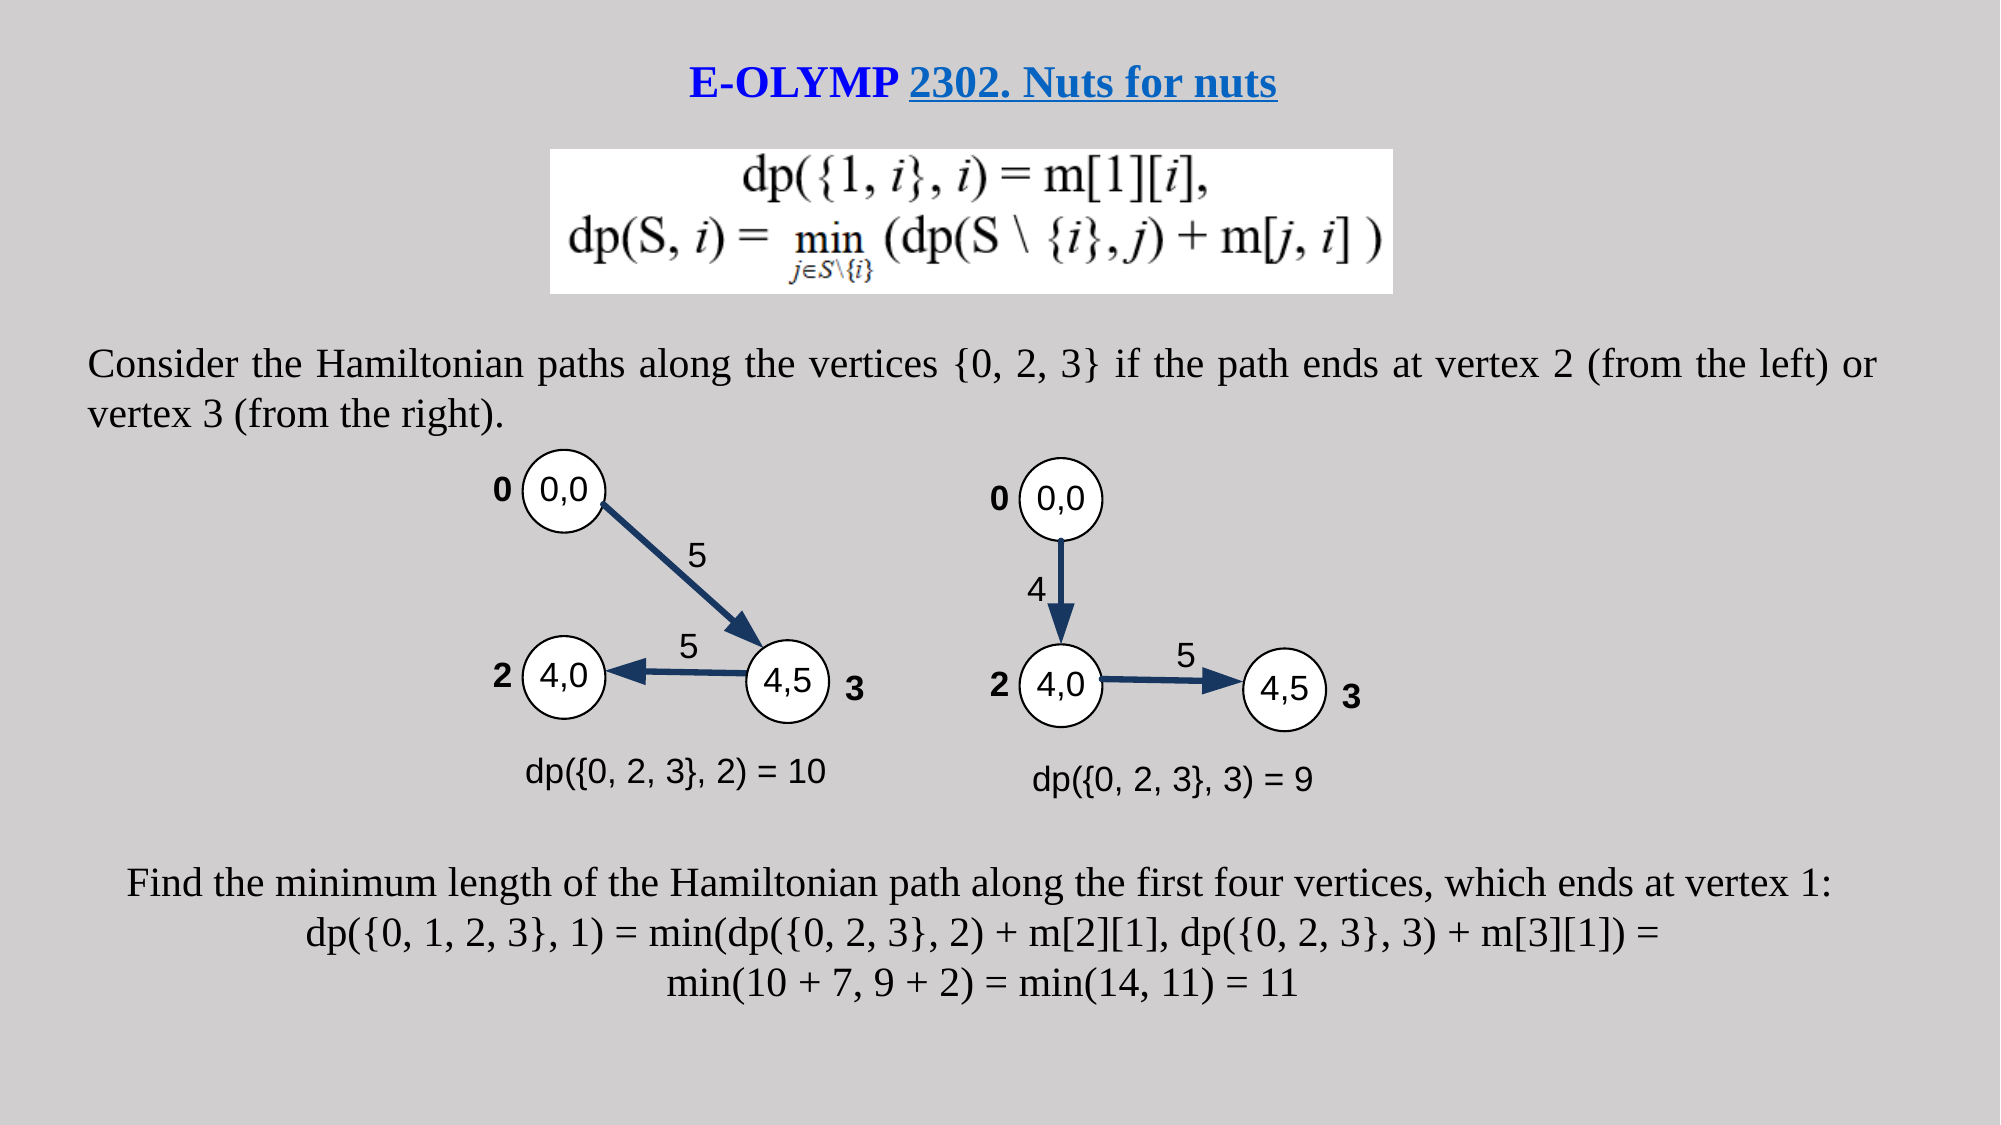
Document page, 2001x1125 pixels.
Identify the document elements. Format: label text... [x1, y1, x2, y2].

text_box Find the minimum length of the Hamiltonian path along the first four vertices, which ends at vertex 1: dp({0, 1, 2, 3}, 1) = min(dp({0, 2, 3}, 2) + m[2][1], dp({0, 2, 3}, 3) + m[3][1]) = min(10 + 7, 9 + 2) = min(14, 11) = 11 [111, 847, 1856, 1013]
picture [550, 149, 1393, 294]
text_box Consider the Hamiltonian paths along the vertices {0, 2, 3} if the path ends at vertex 2 (from the left) or vertex 3 (from the right). [72, 328, 1894, 444]
text_box E-OLYMP 2302. Nuts for nuts [233, 50, 1734, 115]
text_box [475, 444, 1378, 820]
